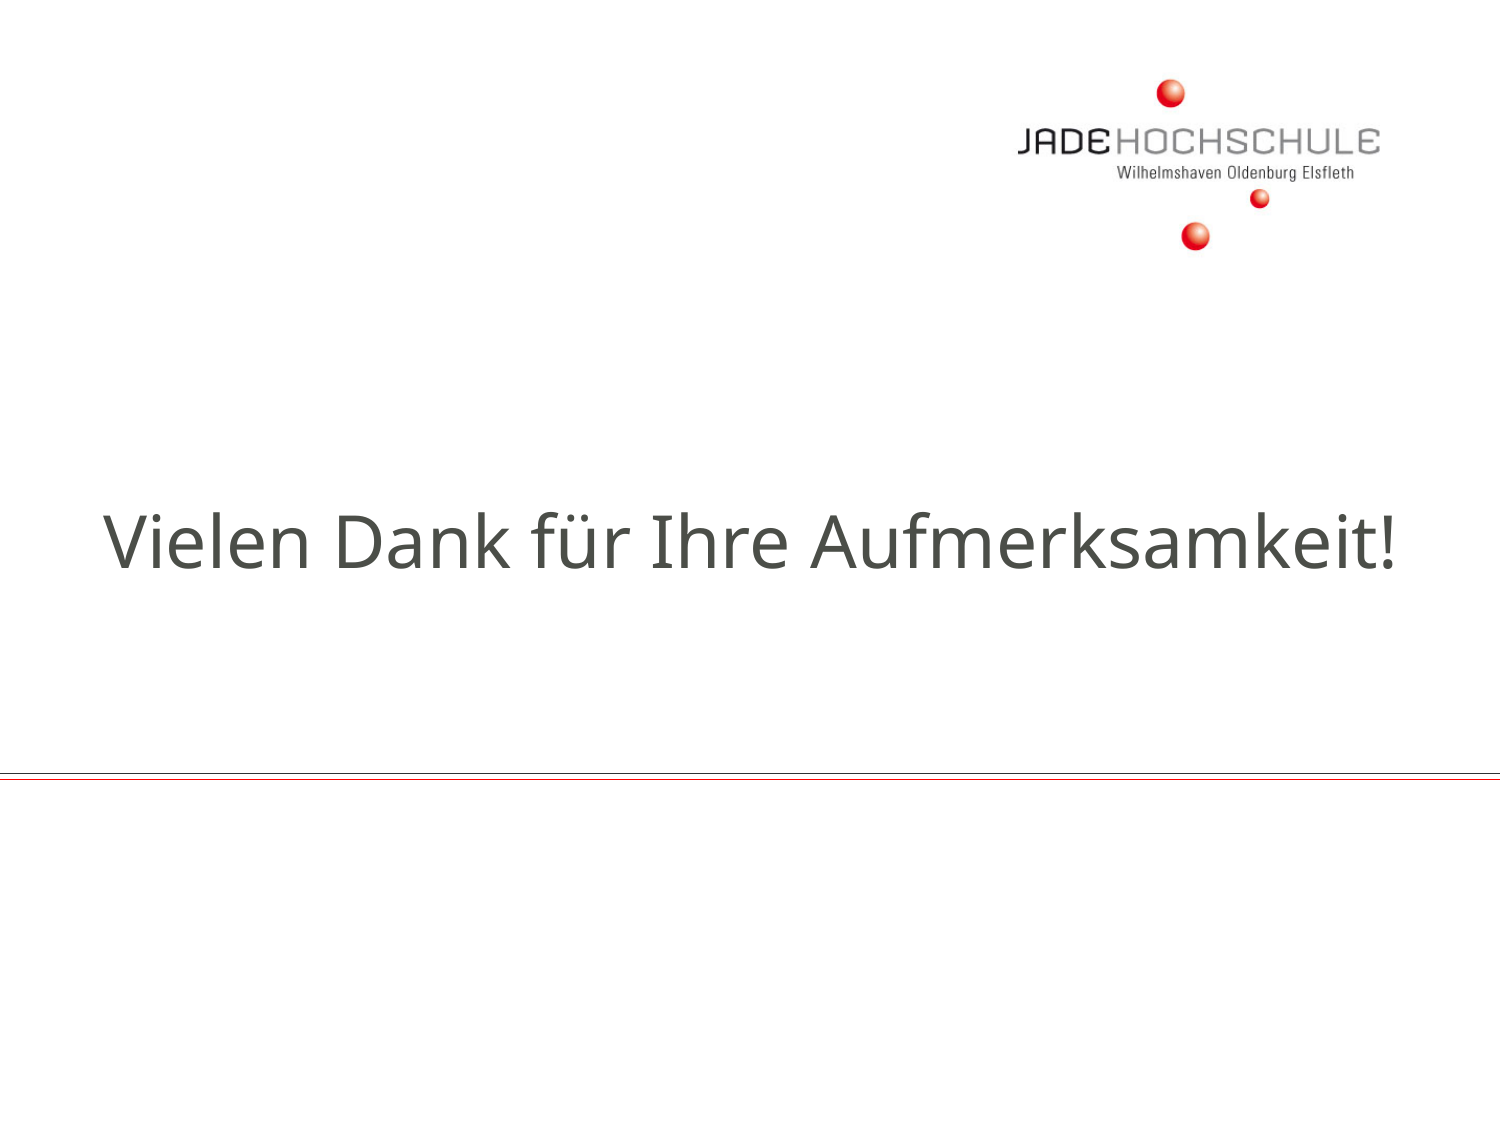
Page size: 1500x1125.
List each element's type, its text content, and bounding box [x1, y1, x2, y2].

picture [995, 64, 1427, 268]
title Vielen Dank für Ihre Aufmerksamkeit! [76, 445, 1427, 634]
